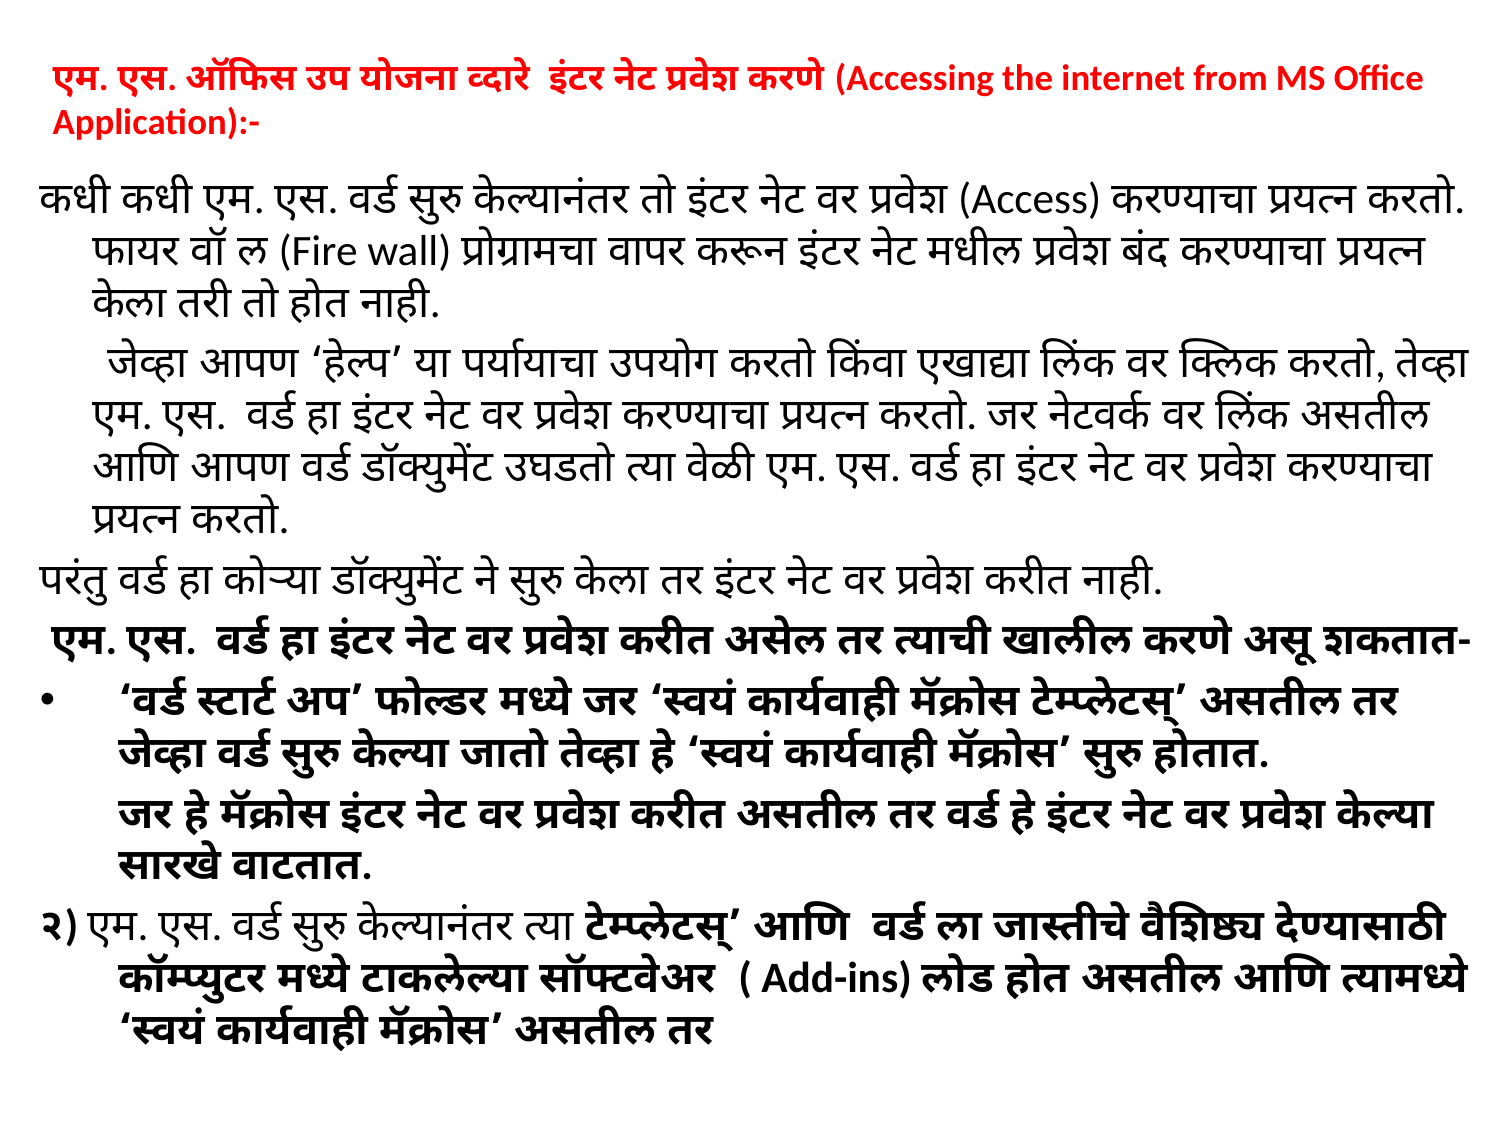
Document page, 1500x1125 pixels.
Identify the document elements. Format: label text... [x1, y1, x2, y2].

title एम. एस. ऑफिस उप योजना व्दारे इंटर नेट प्रवेश करणे (Accessing the internet from MS Office Application):- [37, 45, 1450, 150]
list कधी कधी एम. एस. वर्ड सुरु केल्यानंतर तो इंटर नेट वर प्रवेश (Access) करण्याचा प्रयत्न करतो. फायर वॉ ल (Fire wall) प्रोग्रामचा वापर करून इंटर नेट मधील प्रवेश बंद करण्याचा प्रयत्न केला तरी तो होत नाही. जेव्हा आपण ‘हेल्प’ या पर्यायाचा उपयोग करतो किंवा एखाद्या लिंक वर क्लिक करतो, तेव्हा एम. एस. वर्ड हा इंटर नेट वर प्रवेश करण्याचा प्रयत्न करतो. जर नेटवर्क वर लिंक असतील आणि आपण वर्ड डॉक्युमेंट उघडतो त्या वेळी एम. एस. वर्ड हा इंटर नेट वर प्रवेश करण्याचा प्रयत्न करतो. परंतु वर्ड हा कोऱ्या डॉक्युमेंट ने सुरु केला तर इंटर नेट वर प्रवेश करीत नाही. एम. एस. वर्ड हा इंटर नेट वर प्रवेश करीत असेल तर त्याची खालील करणे असू शकतात- ‘वर्ड स्टार्ट अप’ फोल्डर मध्ये जर ‘स्वयं कार्यवाही मॅक्रोस टेम्प्लेटस्’ असतील तर जेव्हा वर्ड सुरु केल्या जातो तेव्हा हे ‘स्वयं कार्यवाही मॅक्रोस’ सुरु होतात. जर हे मॅक्रोस इंटर नेट वर प्रवेश करीत असतील तर वर्ड हे इंटर नेट वर प्रवेश केल्या सारखे वाटतात. २) एम. एस. वर्ड सुरु केल्यानंतर त्या टेम्प्लेटस्’ आणि वर्ड ला जास्तीचे वैशिष्ठ्य देण्यासाठी कॉम्प्युटर मध्ये टाकलेल्या सॉफ्टवेअर ( Add-ins) लोड होत असतील आणि त्यामध्ये ‘स्वयं कार्यवाही मॅक्रोस’ असतील तर [24, 162, 1500, 1100]
